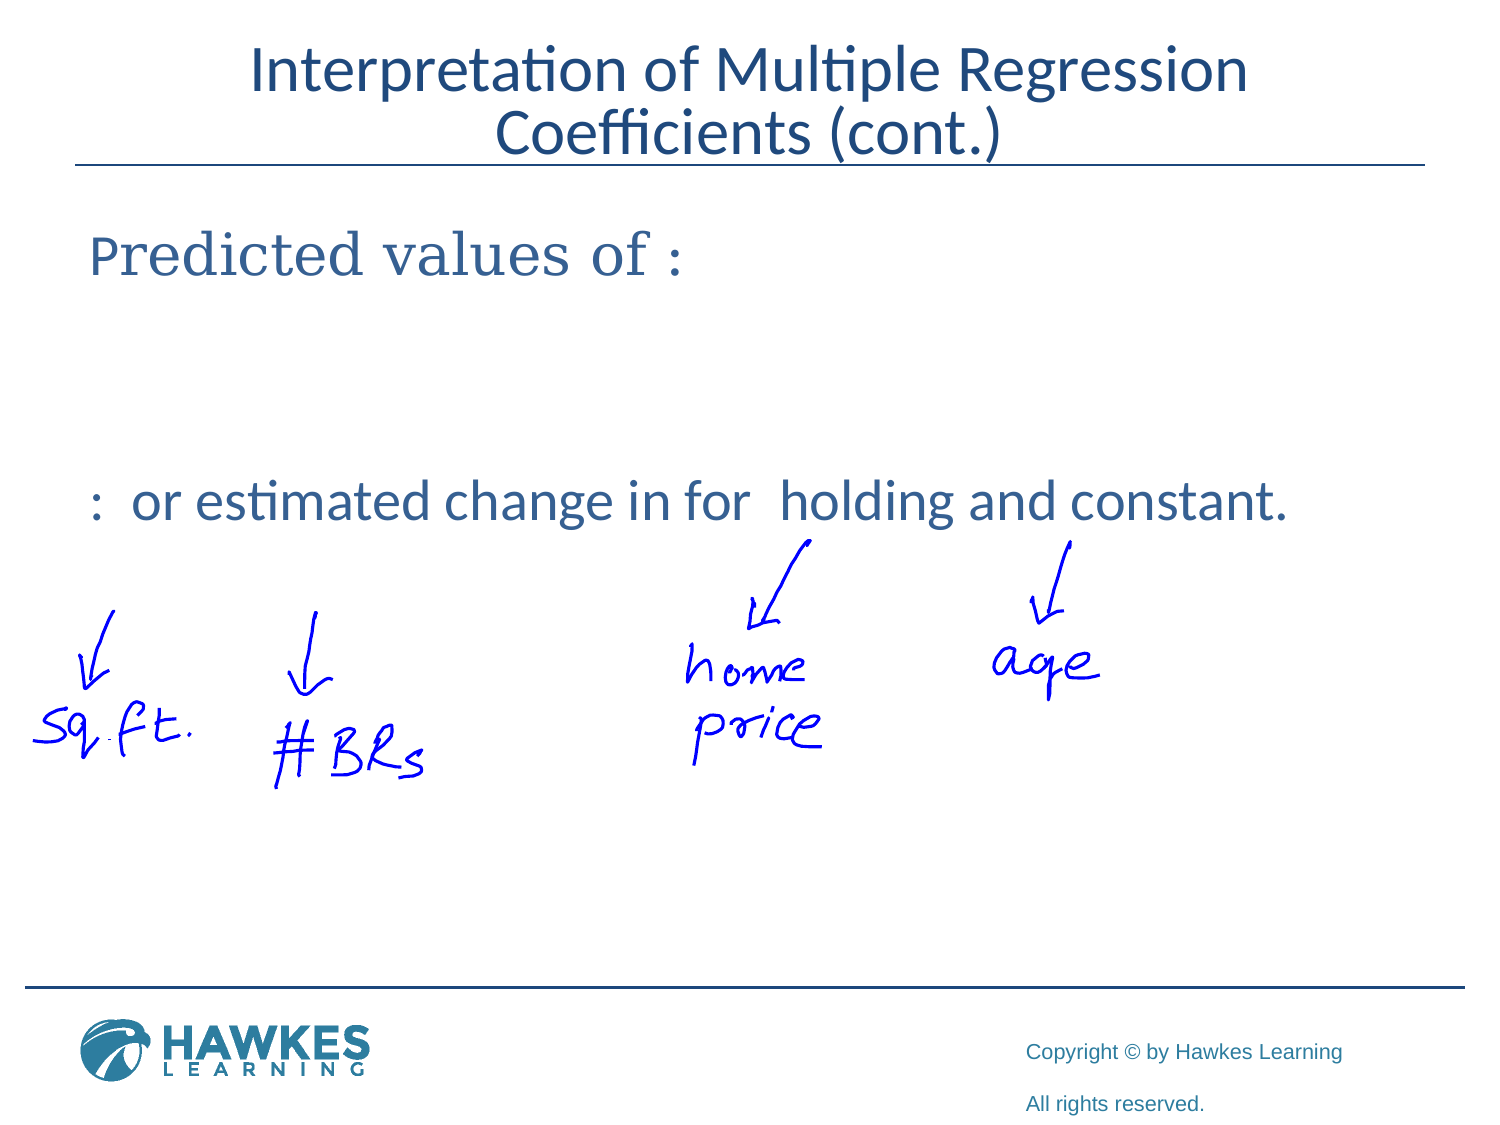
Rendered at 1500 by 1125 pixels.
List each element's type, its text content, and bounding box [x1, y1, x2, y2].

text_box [693, 540, 823, 766]
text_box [273, 612, 423, 790]
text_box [993, 541, 1101, 701]
title Interpretation of Multiple Regression Coefficients (cont.) [75, 29, 1425, 180]
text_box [32, 610, 191, 758]
picture [75, 1012, 375, 1088]
